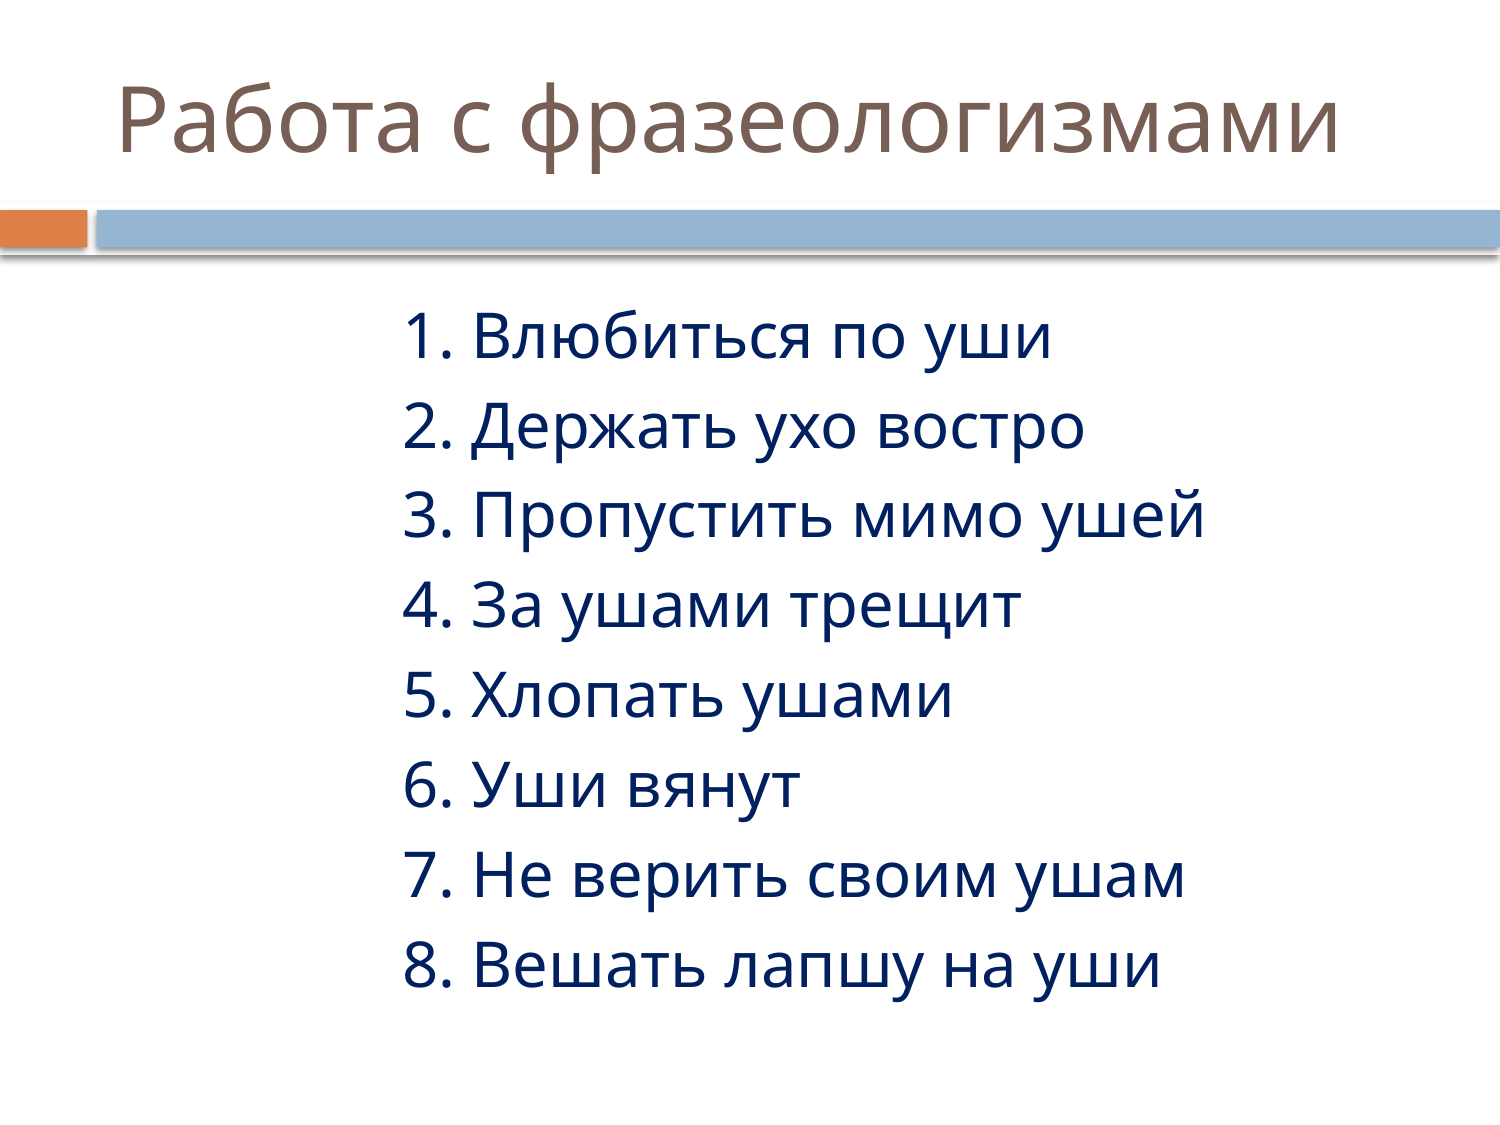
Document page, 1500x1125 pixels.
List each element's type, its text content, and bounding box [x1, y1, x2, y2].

title Работа с фразеологизмами [99, 44, 1425, 188]
list 1. Влюбиться по уши 2. Держать ухо востро 3. Пропустить мимо ушей 4. За ушами трещит 5. Хлопать ушами 6. Уши вянут 7. Не верить своим ушам 8. Вешать лапшу на уши [387, 287, 1438, 1013]
